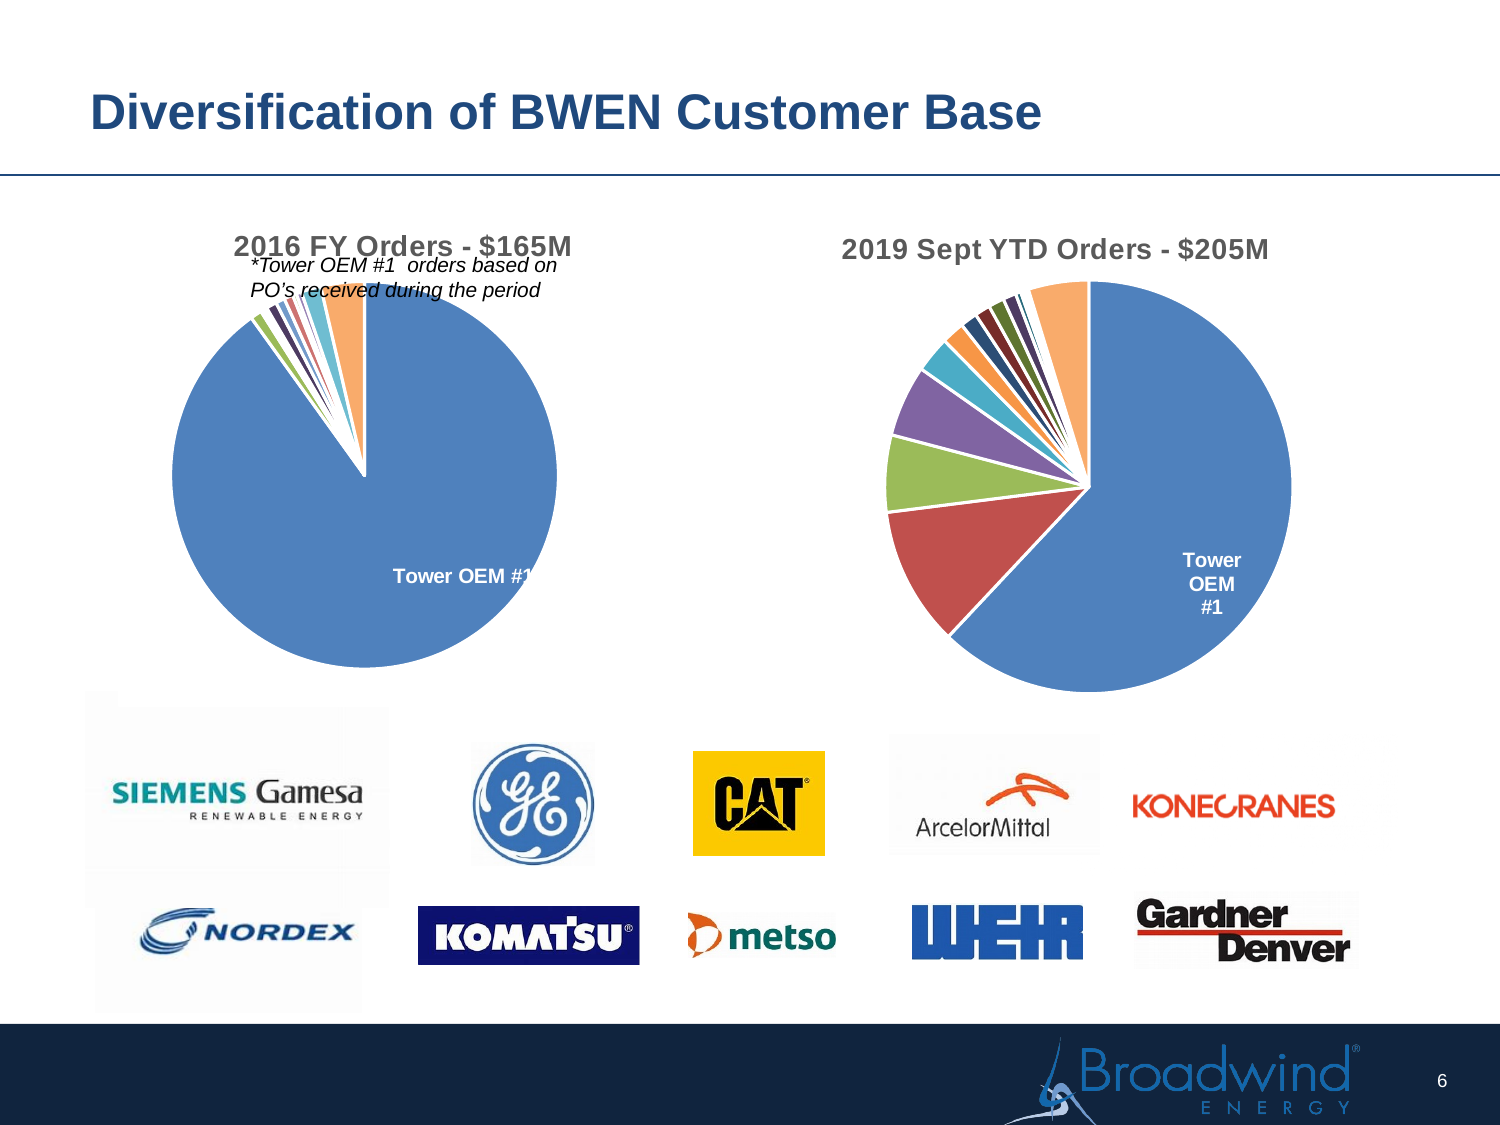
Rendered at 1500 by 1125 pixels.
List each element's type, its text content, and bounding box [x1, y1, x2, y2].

chart [118, 202, 689, 708]
picture [999, 1032, 1364, 1125]
picture [85, 691, 390, 1014]
picture [888, 734, 1398, 876]
slide_number 6 [1387, 1050, 1463, 1110]
picture [692, 751, 825, 856]
picture [471, 742, 596, 866]
picture [687, 911, 836, 958]
picture [1133, 890, 1360, 969]
chart [774, 205, 1346, 711]
picture [417, 906, 640, 966]
title Diversification of BWEN Customer Base [75, 45, 1388, 175]
picture [912, 903, 1083, 961]
